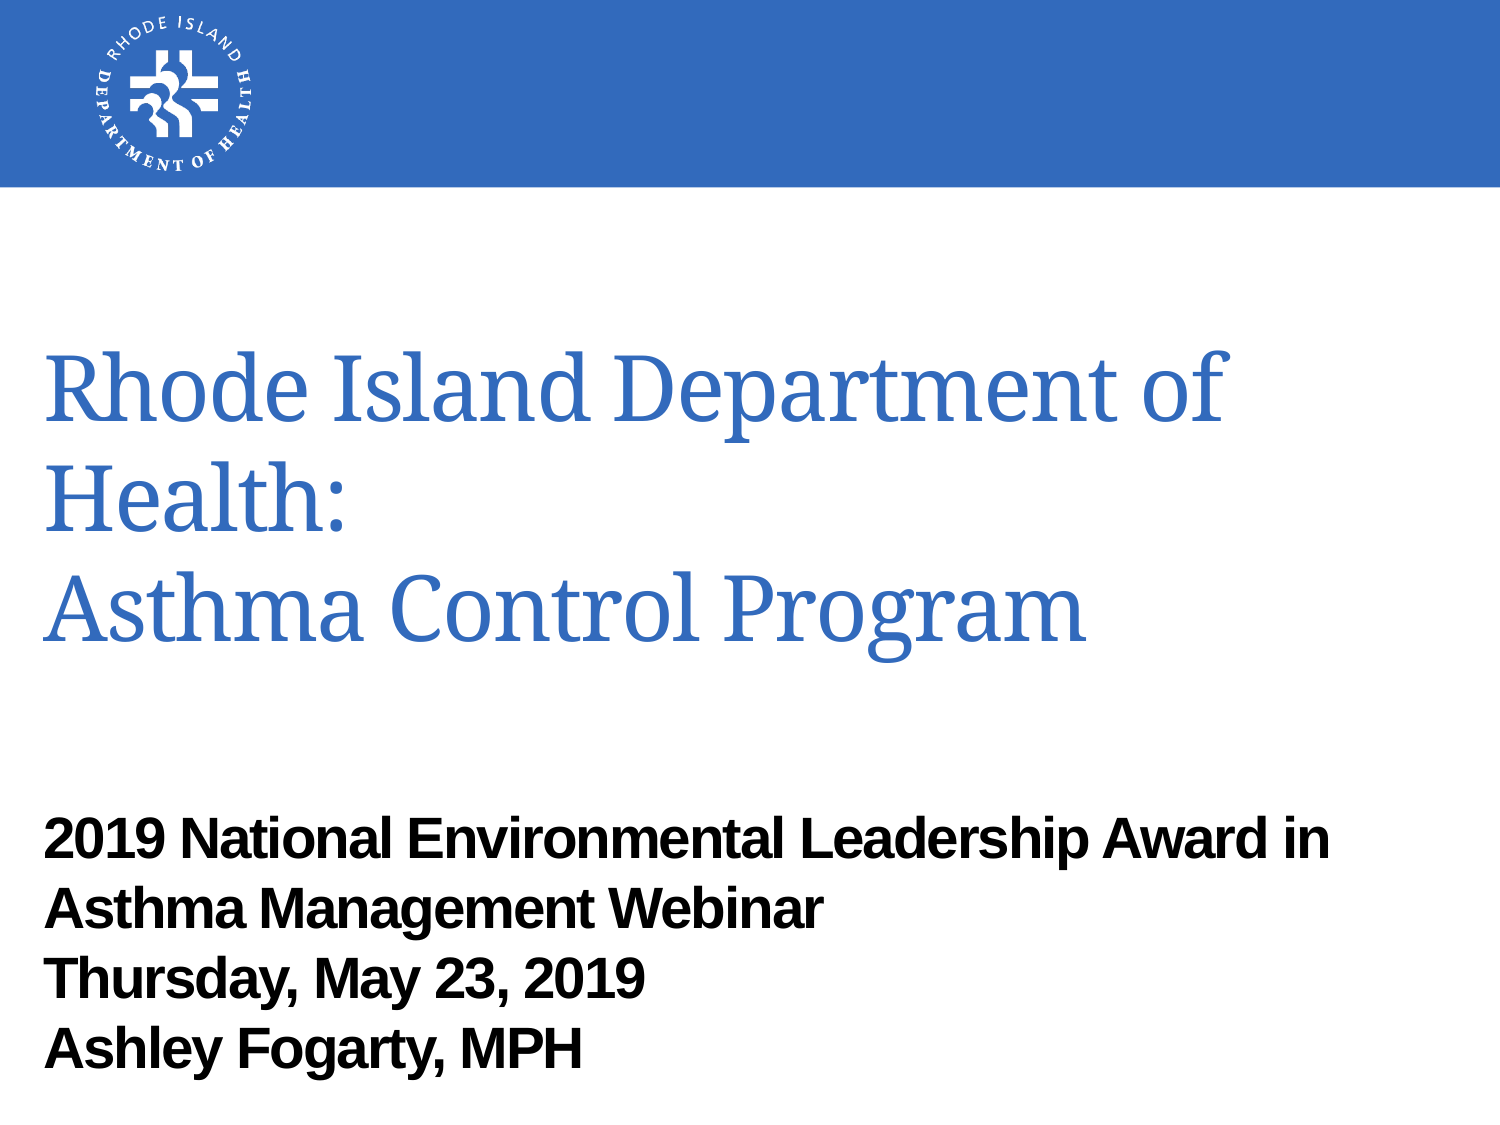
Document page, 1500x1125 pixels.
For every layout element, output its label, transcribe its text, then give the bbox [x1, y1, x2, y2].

text_box Rhode Island Department of Health: Asthma Control Program [28, 322, 1480, 585]
picture [96, 16, 251, 171]
text_box [0, 0, 1500, 188]
text_box 2019 National Environmental Leadership Award in Asthma Management Webinar Thursday, May 23, 2019 Ashley Fogarty, MPH [28, 793, 1480, 1088]
